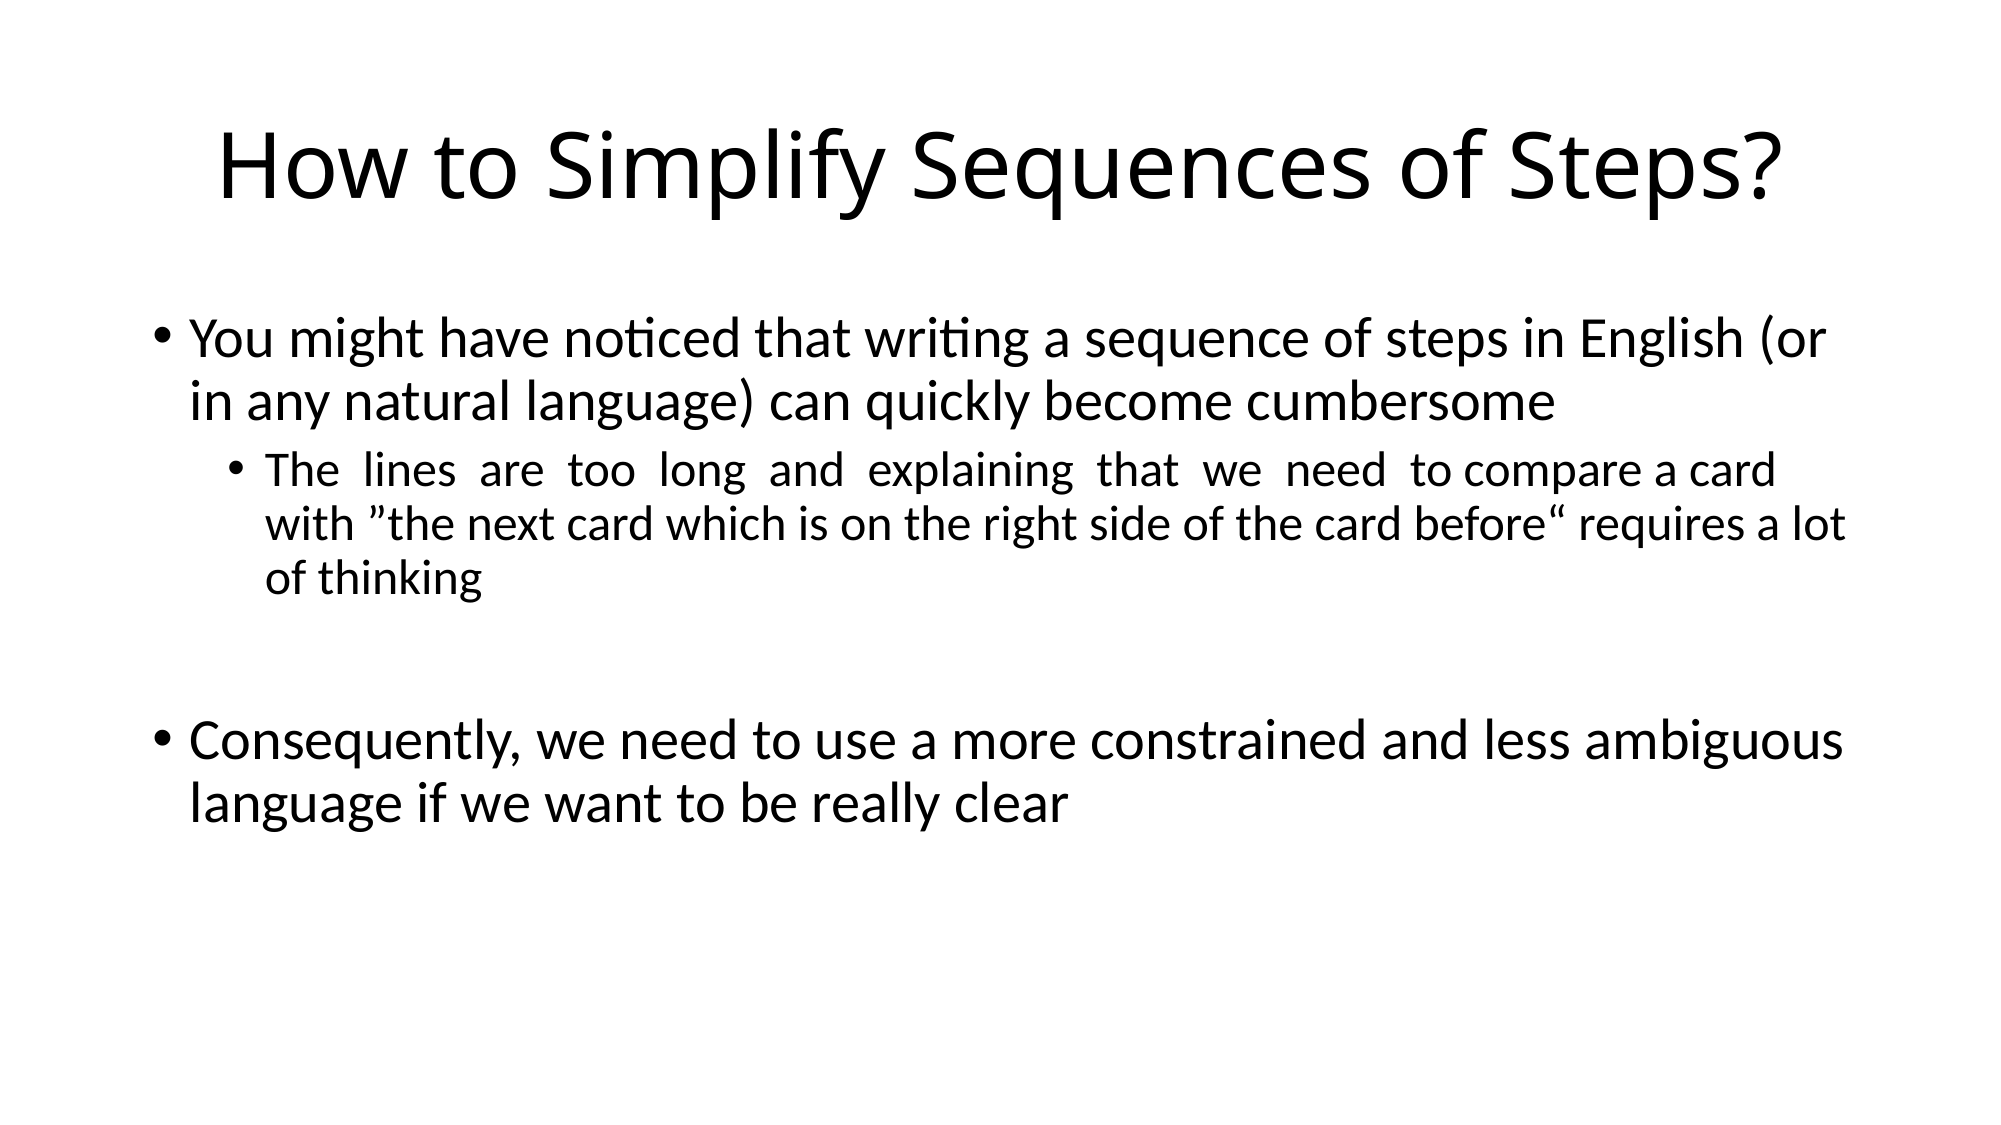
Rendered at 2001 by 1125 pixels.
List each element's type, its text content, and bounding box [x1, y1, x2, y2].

title How to Simplify Sequences of Steps? [137, 59, 1863, 278]
list You might have noticed that writing a sequence of steps in English (or in any natural language) can quickly become cumbersome The lines are too long and explaining that we need to compare a card with ”the next card which is on the right side of the card before“ requires a lot of thinking Consequently, we need to use a more constrained and less ambiguous language if we want to be really clear [137, 299, 1892, 1091]
